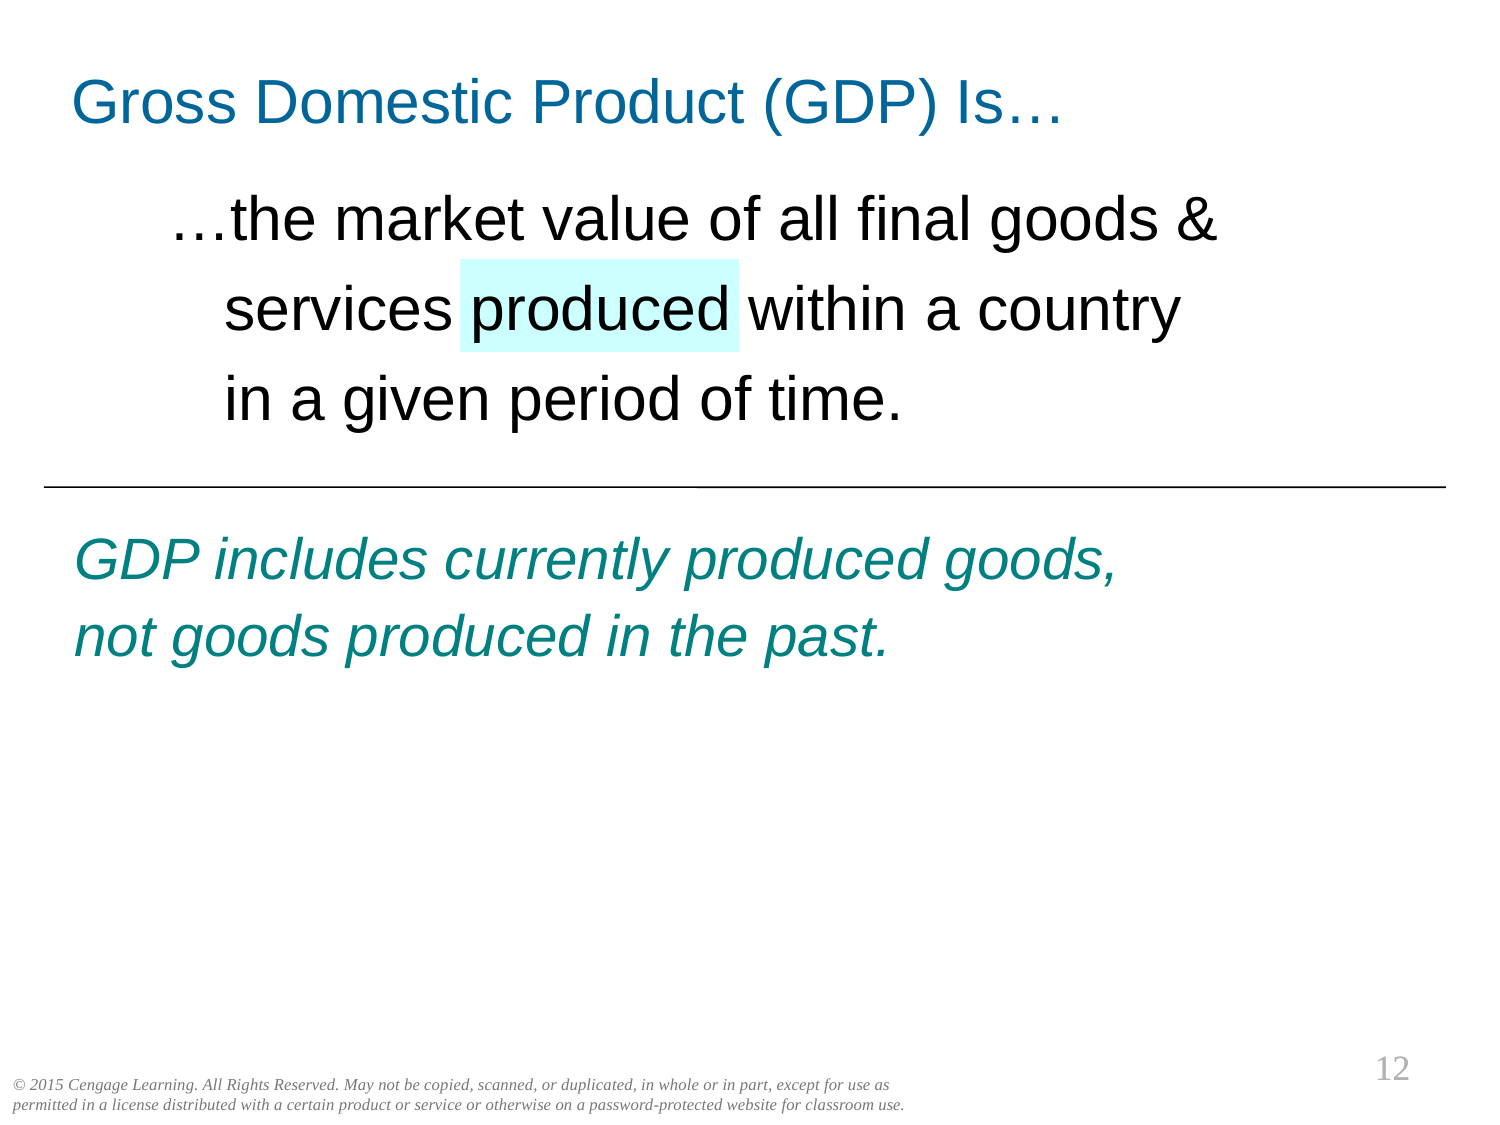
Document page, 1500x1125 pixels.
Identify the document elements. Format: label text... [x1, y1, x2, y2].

list …the market value of all final goods & services produced within a country in a given period of time. [153, 155, 1398, 464]
text_box GDP includes currently produced goods, not goods produced in the past. [59, 507, 1433, 690]
title Gross Domestic Product (GDP) Is… [56, 53, 1436, 144]
